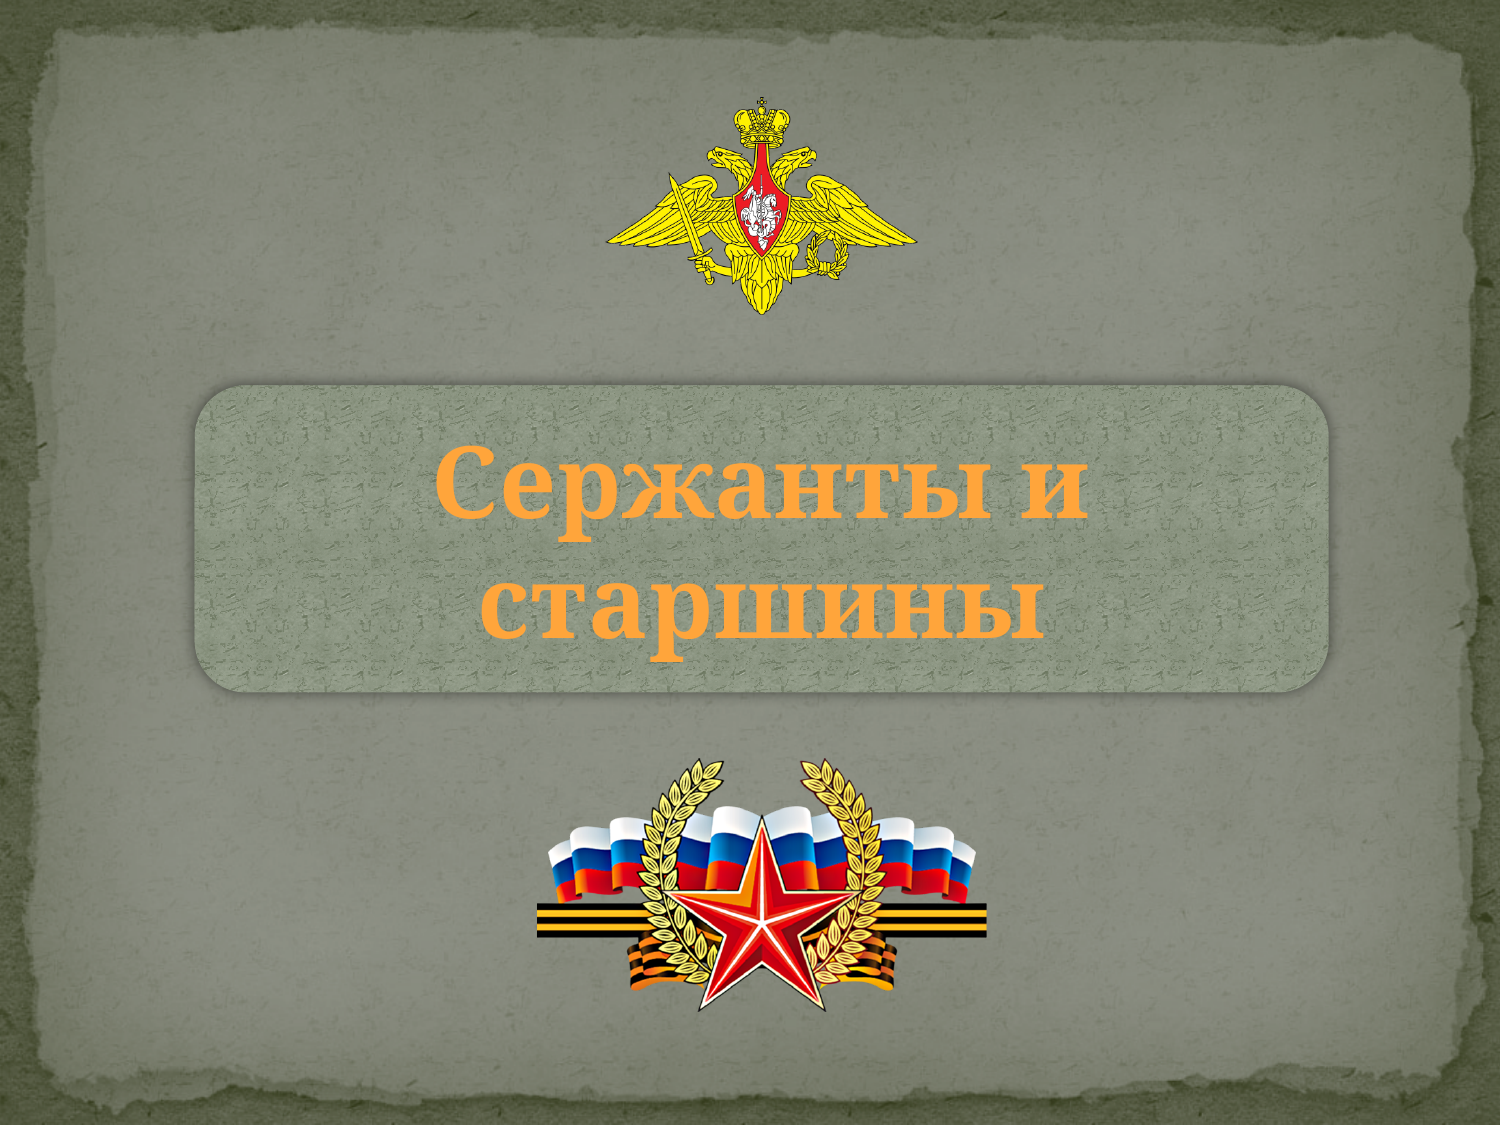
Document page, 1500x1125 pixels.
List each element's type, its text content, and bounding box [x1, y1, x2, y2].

picture [537, 758, 987, 1012]
text_box Сержанты и старшины [194, 385, 1329, 693]
picture [605, 97, 918, 315]
